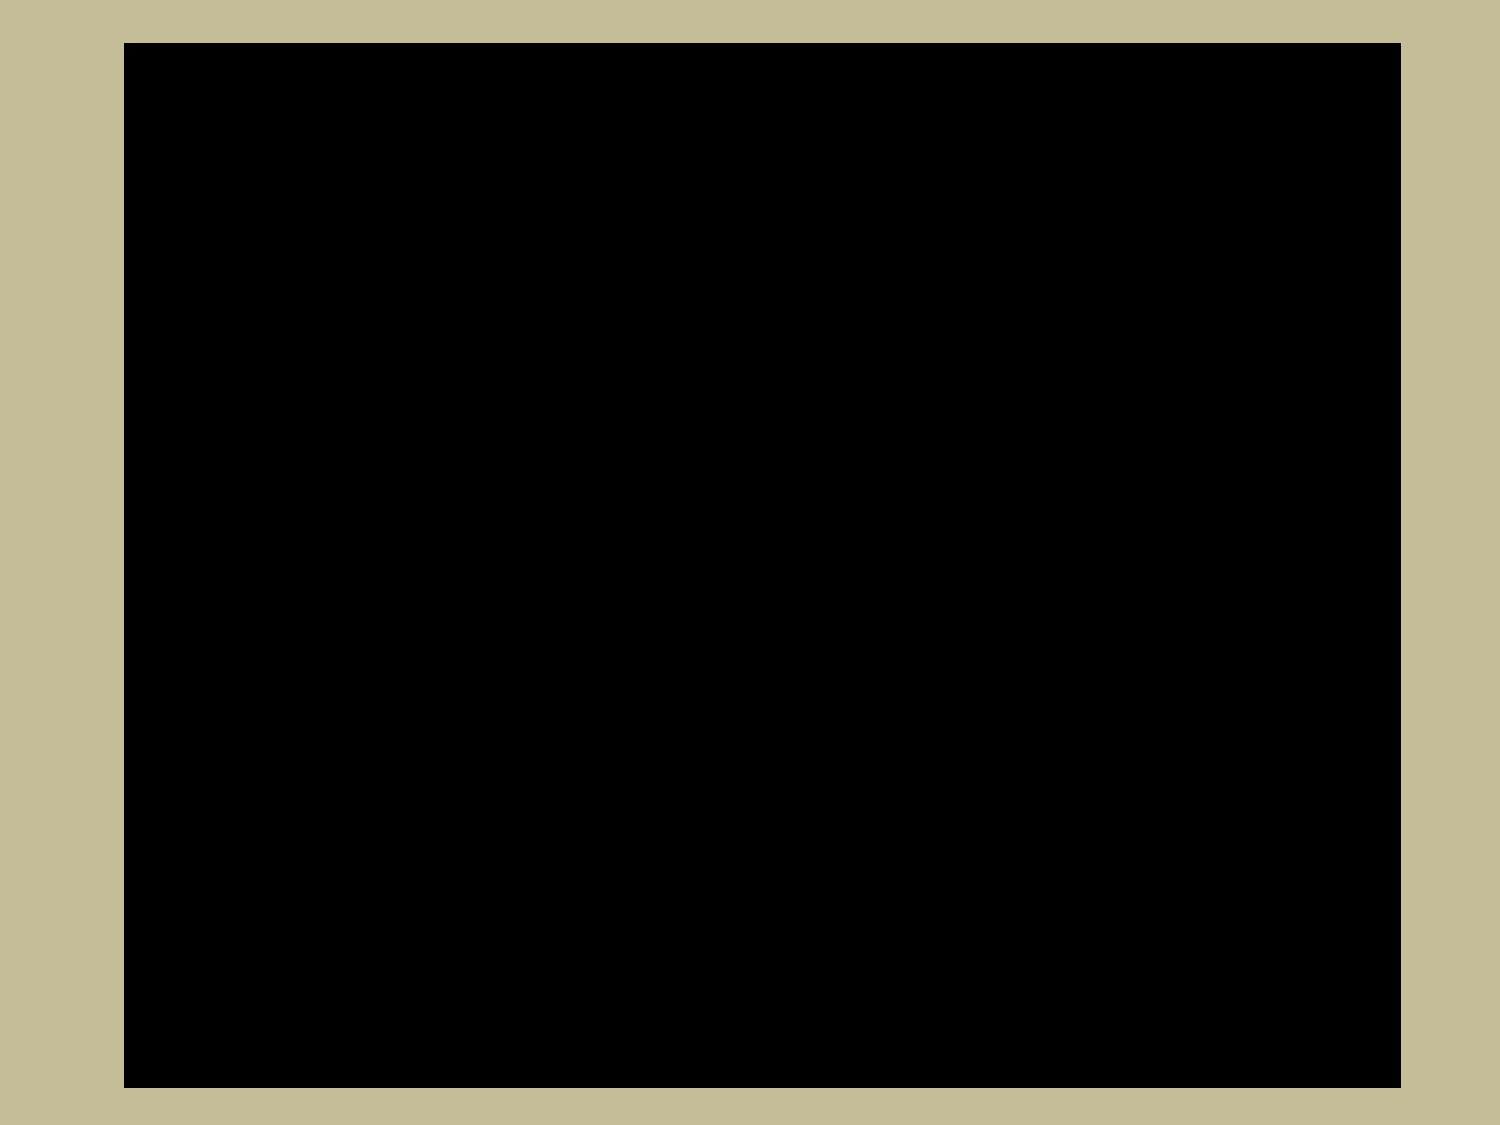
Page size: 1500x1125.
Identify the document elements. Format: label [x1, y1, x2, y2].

text_box [123, 42, 1402, 1089]
